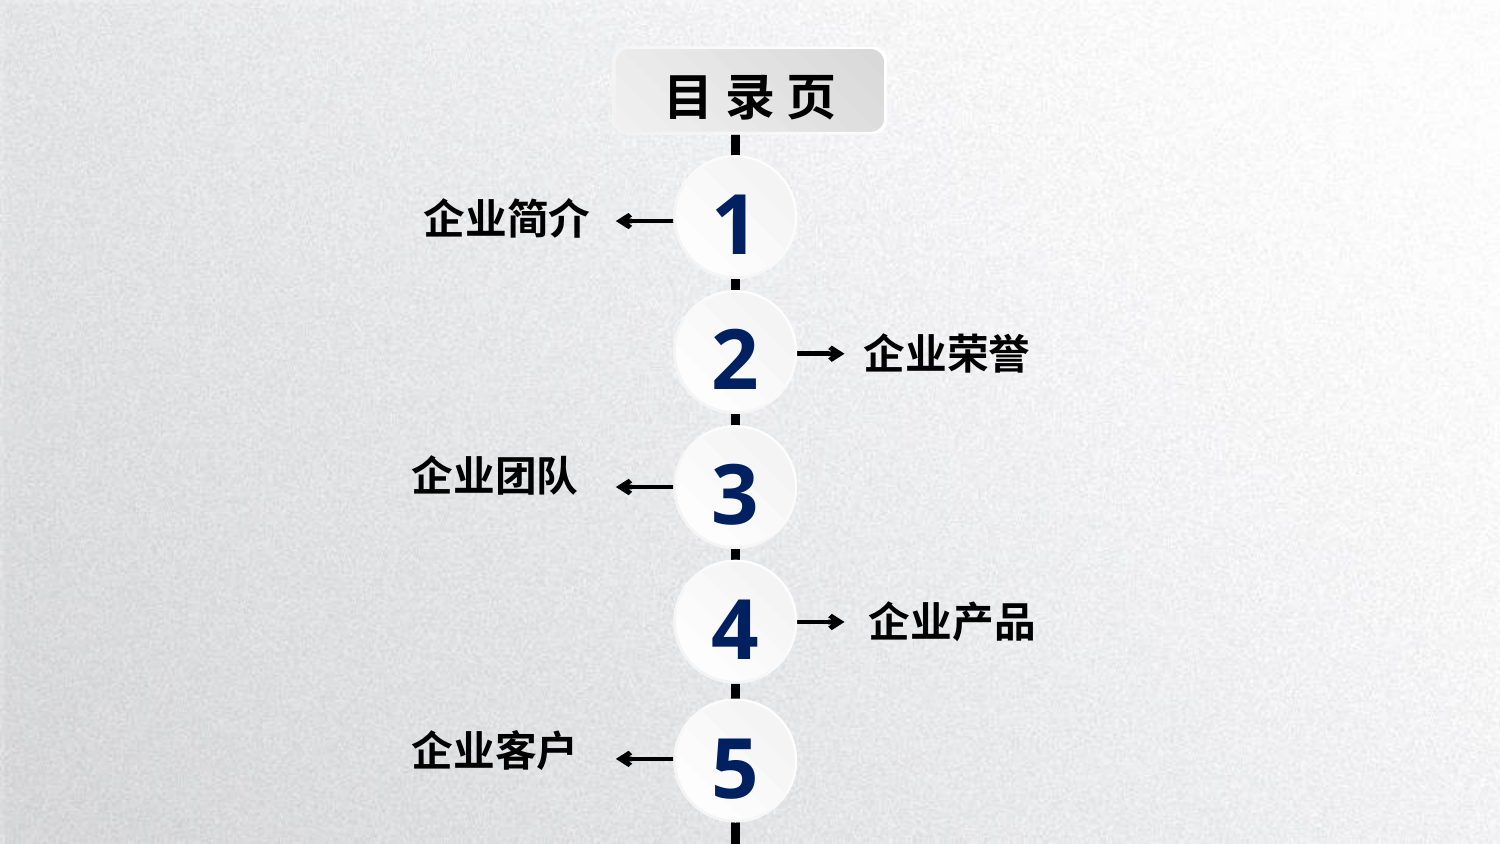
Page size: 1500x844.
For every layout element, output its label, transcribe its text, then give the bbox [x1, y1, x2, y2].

text_box 企业荣誉 [802, 320, 1095, 386]
text_box 企业产品 [805, 588, 1100, 654]
text_box [800, 355, 838, 362]
picture [0, 0, 1500, 844]
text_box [673, 154, 798, 281]
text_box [673, 289, 798, 416]
text_box 企业团队 [348, 442, 643, 508]
text_box 企业简介 [360, 185, 654, 251]
text_box 企业客户 [348, 717, 643, 782]
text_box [673, 698, 798, 824]
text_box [584, 46, 916, 135]
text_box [673, 559, 798, 685]
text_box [673, 424, 798, 551]
